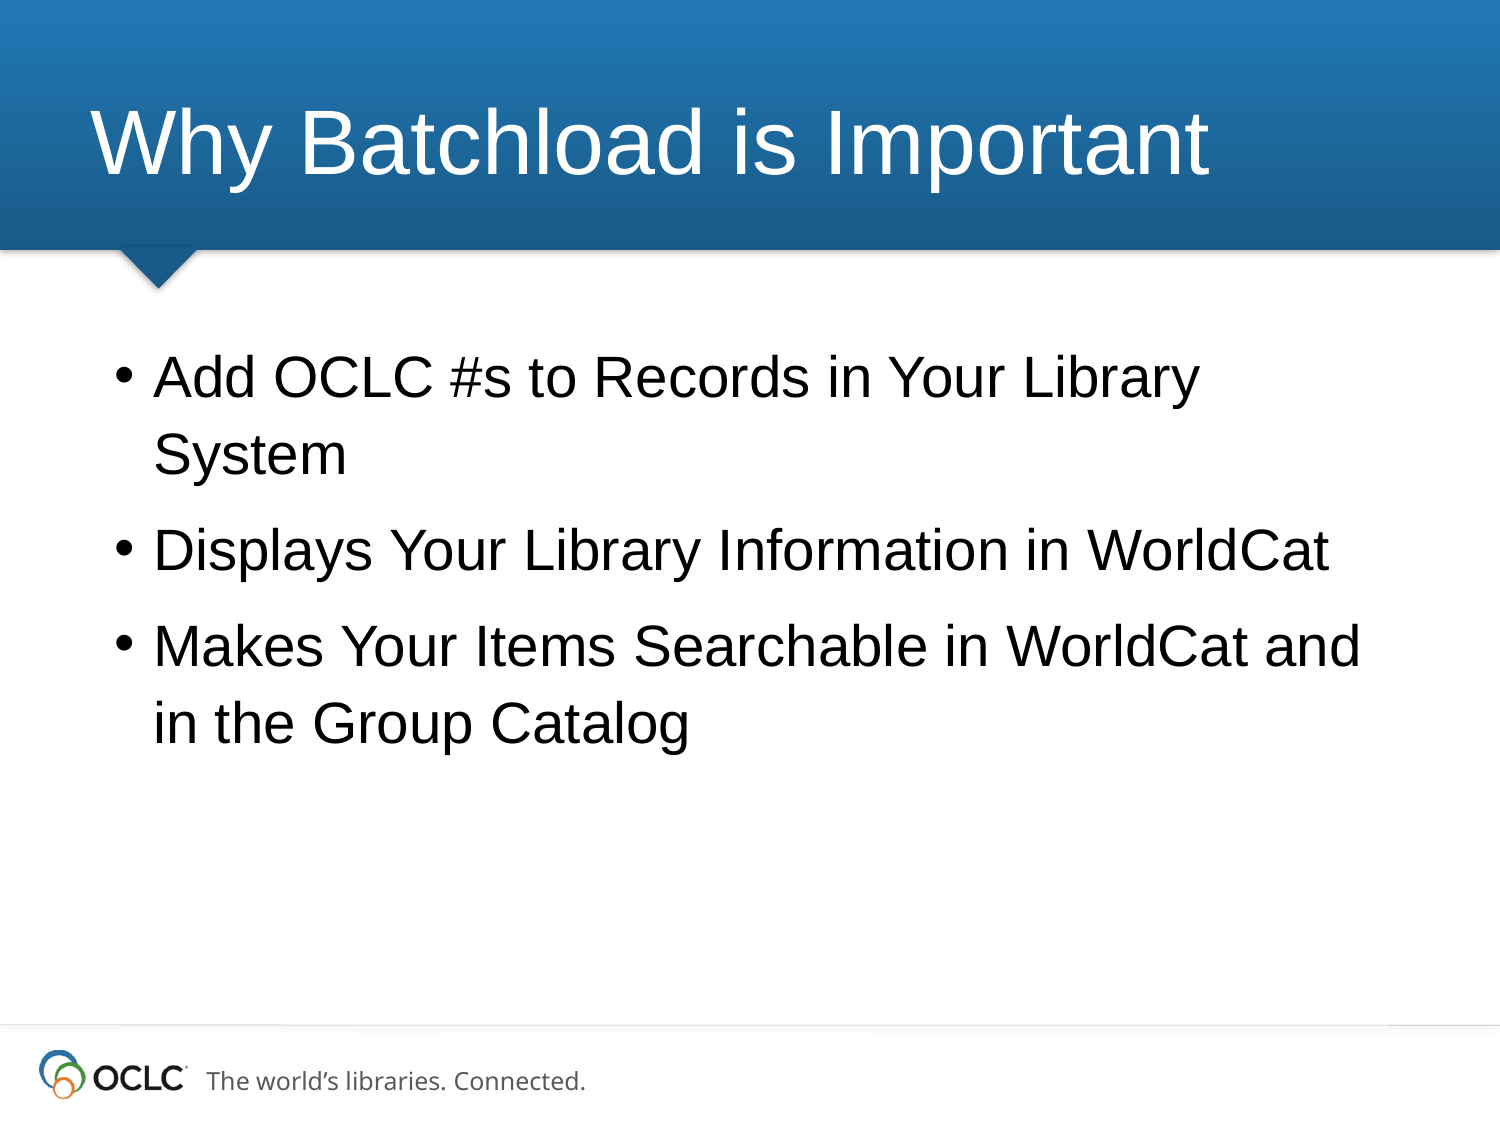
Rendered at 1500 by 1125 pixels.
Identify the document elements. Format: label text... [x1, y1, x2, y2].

picture [39, 1049, 188, 1099]
list Add OCLC #s to Records in Your Library System Displays Your Library Information in WorldCat Makes Your Items Searchable in WorldCat and in the Group Catalog [99, 324, 1420, 1013]
title Why Batchload is Important [75, 62, 1425, 213]
